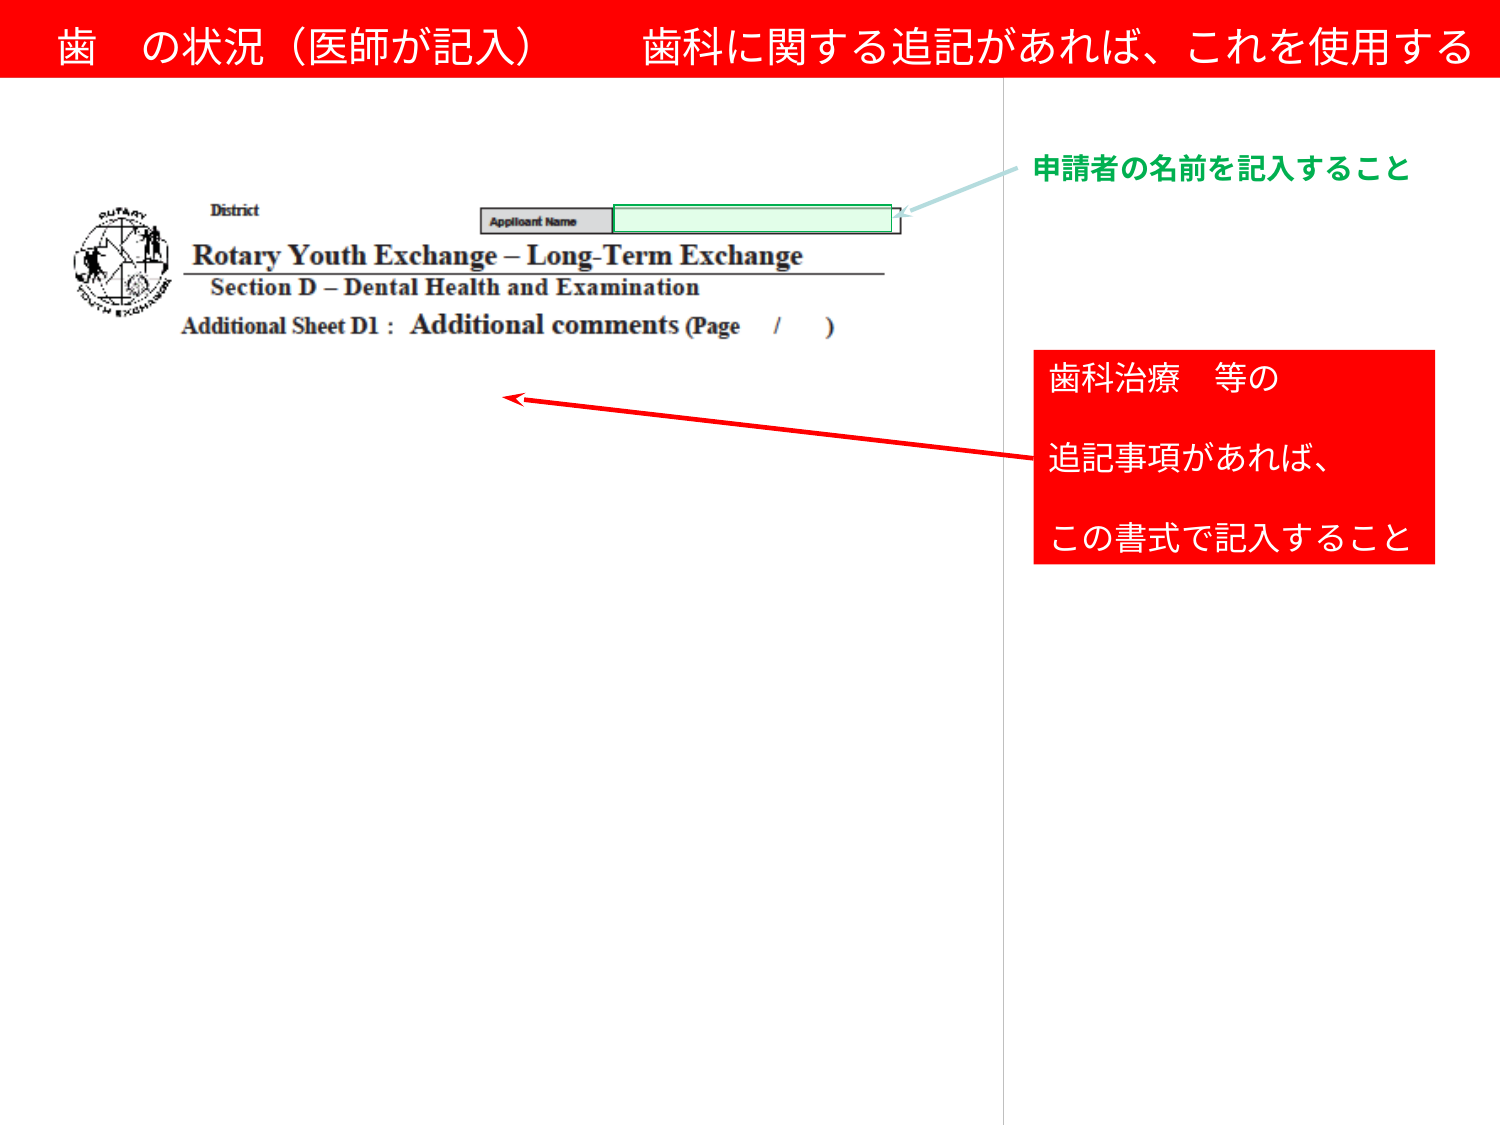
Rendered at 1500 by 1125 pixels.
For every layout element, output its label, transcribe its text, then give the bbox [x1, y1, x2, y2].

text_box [891, 167, 1018, 219]
text_box 申請者の名前を記入すること [1017, 142, 1500, 193]
text_box 歯 の状況（医師が記入） 歯科に関する追記があれば、これを使用する [0, 0, 1500, 78]
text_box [0, 78, 1003, 1125]
text_box 歯科治療 等の 追記事項があれば、 この書式で記入すること [1033, 349, 1436, 565]
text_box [501, 396, 1034, 459]
